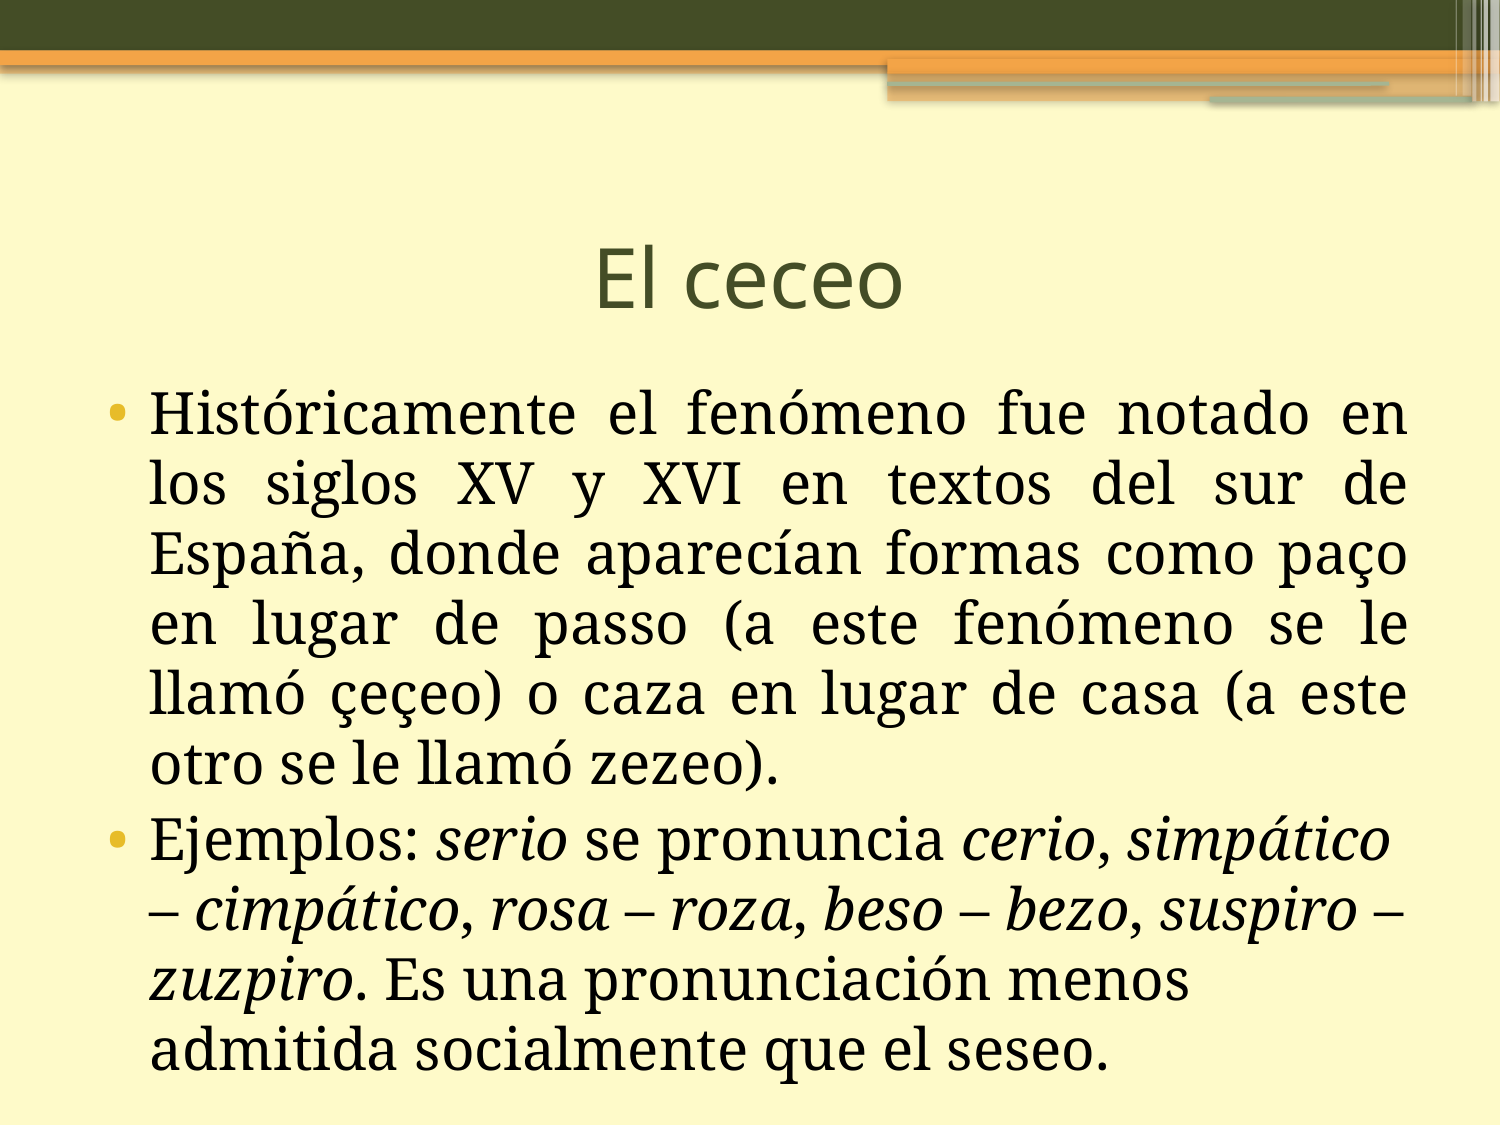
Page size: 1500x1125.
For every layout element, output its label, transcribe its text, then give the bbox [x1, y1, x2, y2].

text_box El ceceo [74, 187, 1425, 363]
text_box Históricamente el fenómeno fue notado en los siglos XV y XVI en textos del sur de España, donde aparecían formas como paço en lugar de passo (a este fenómeno se le llamó çeçeo) o caza en lugar de casa (a este otro se le llamó zezeo). Ejemplos: serio se pronuncia cerio, simpático – cimpático, rosa – roza, beso – bezo, suspiro – zuzpiro. Es una pronunciación menos admitida socialmente que el seseo. [74, 368, 1425, 1079]
